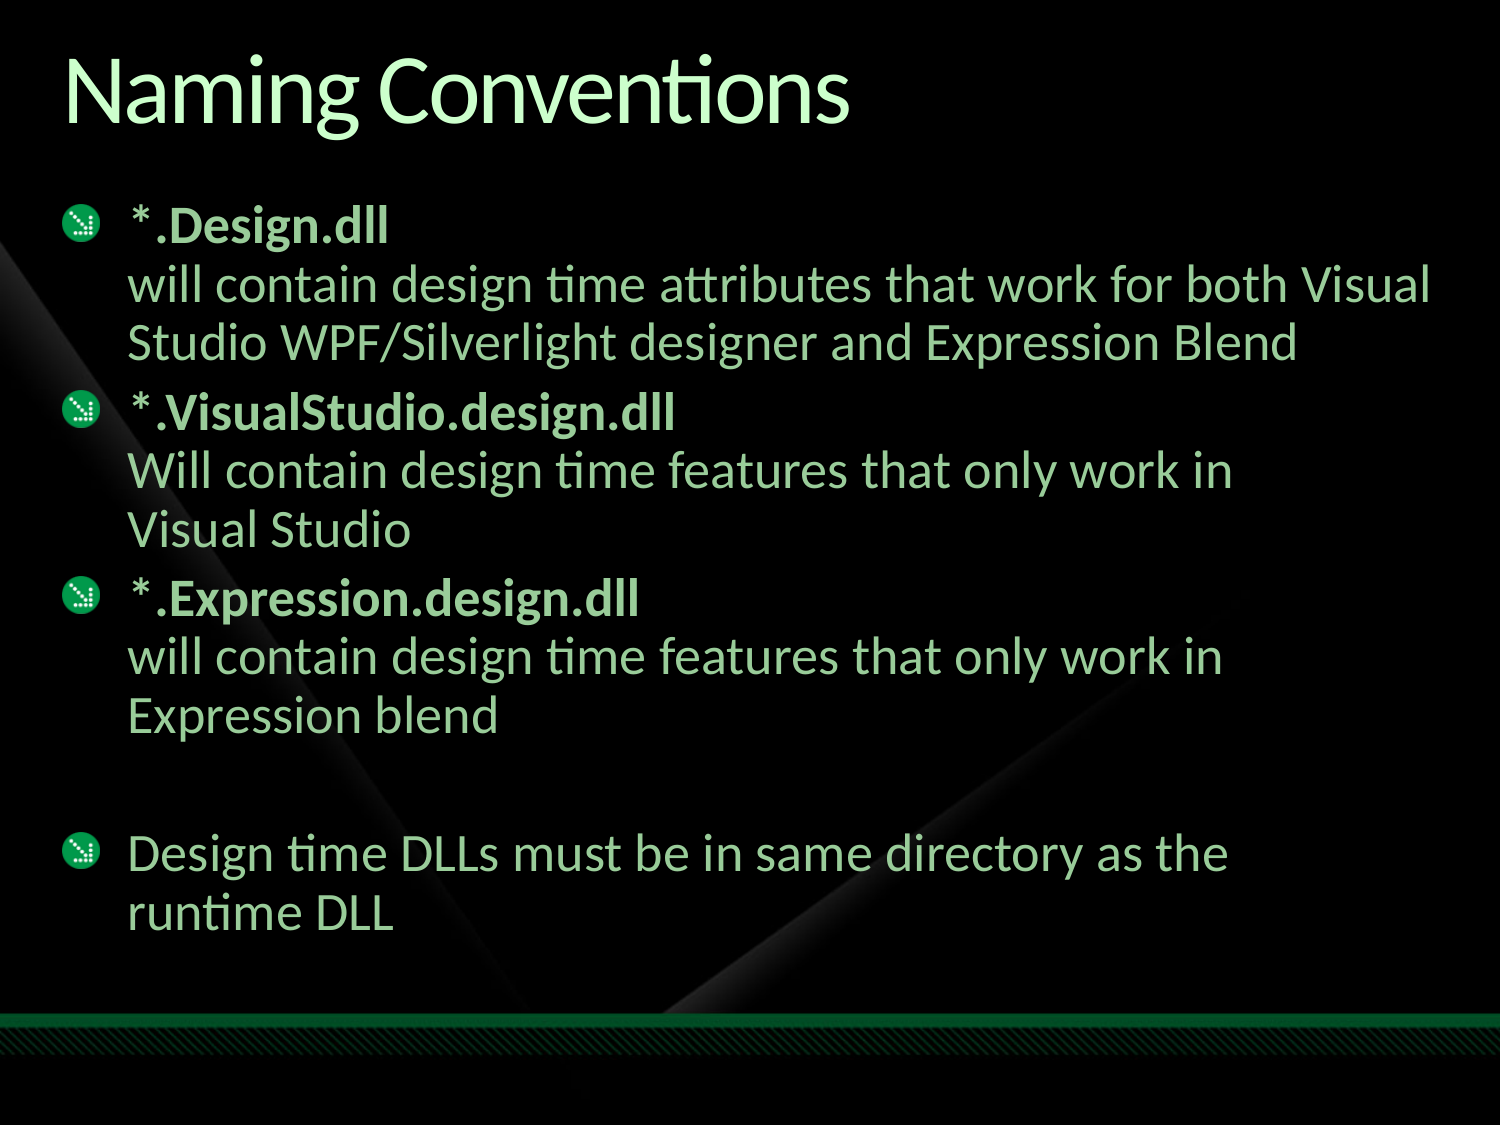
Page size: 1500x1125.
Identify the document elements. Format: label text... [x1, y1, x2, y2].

list *.Design.dll will contain design time attributes that work for both Visual Studio WPF/Silverlight designer and Expression Blend *.VisualStudio.design.dll Will contain design time features that only work in Visual Studio *.Expression.design.dll will contain design time features that only work in Expression blend Design time DLLs must be in same directory as the runtime DLL [62, 197, 1438, 560]
picture [0, 0, 1500, 1125]
title Naming Conventions [62, 37, 1438, 147]
